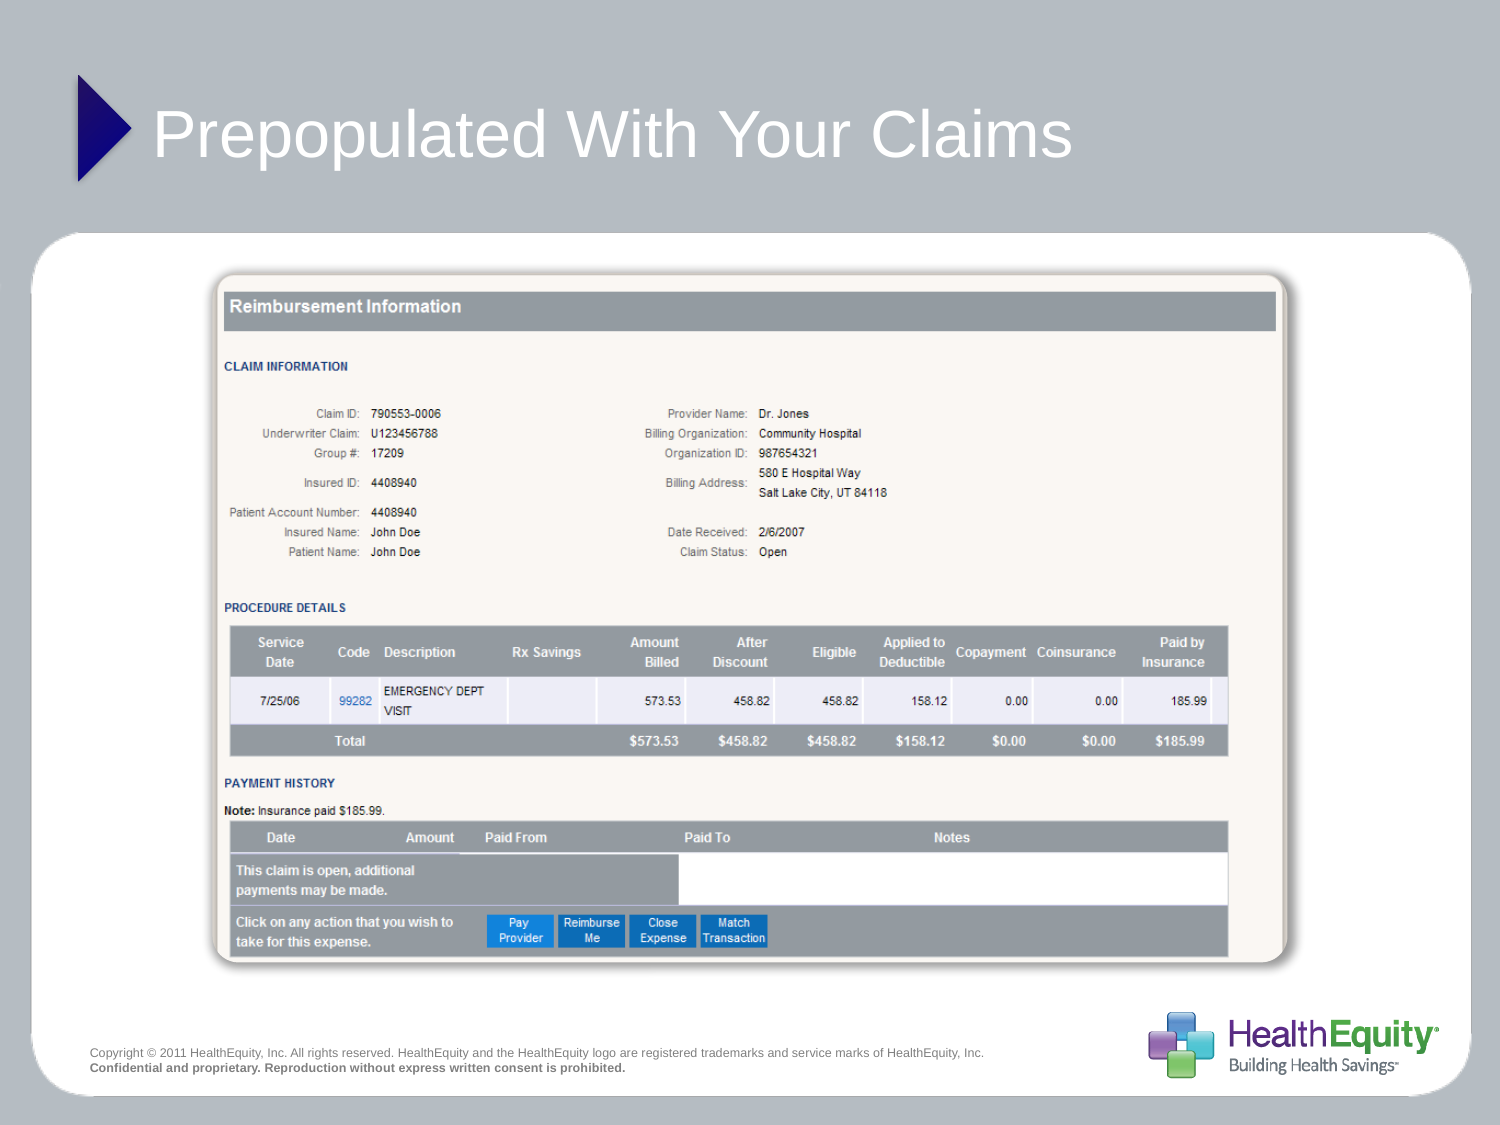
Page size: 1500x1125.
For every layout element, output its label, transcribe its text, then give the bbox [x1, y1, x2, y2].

picture [1125, 986, 1458, 1099]
title Prepopulated With Your Claims [137, 37, 1488, 226]
picture [212, 272, 1288, 963]
